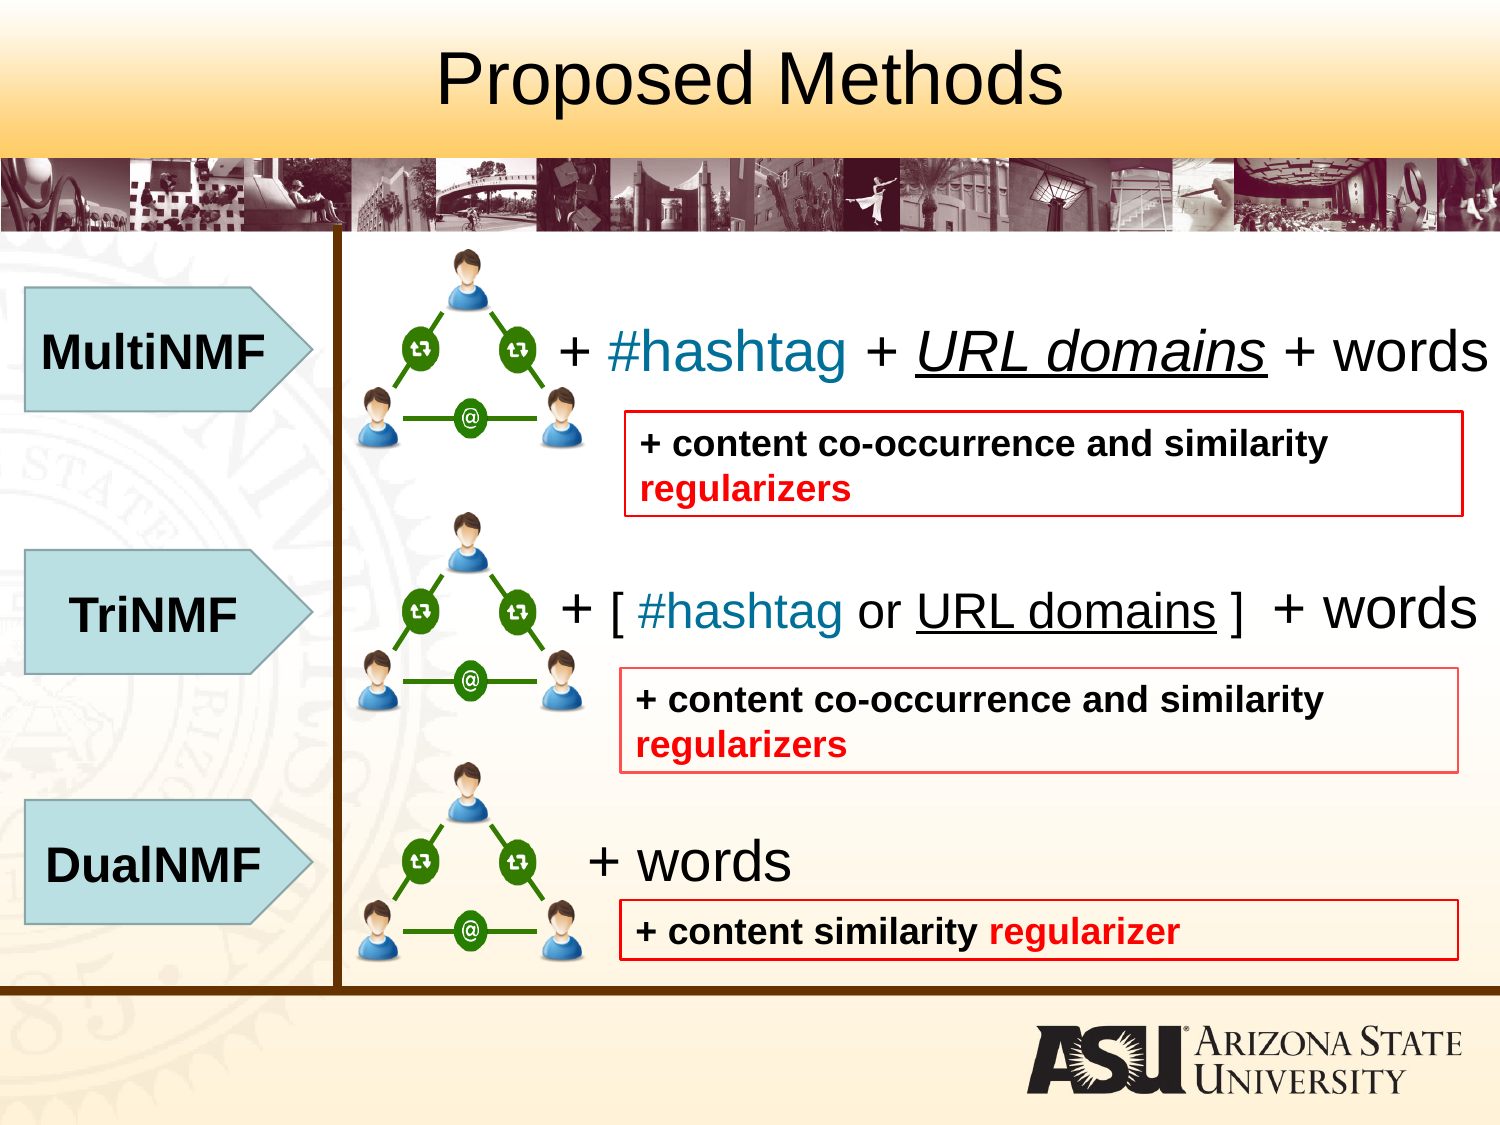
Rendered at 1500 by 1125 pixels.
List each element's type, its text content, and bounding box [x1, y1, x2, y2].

picture [0, 0, 1500, 1125]
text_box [338, 762, 588, 963]
text_box MultiNMF [23, 286, 314, 413]
text_box + [ #hashtag or URL domains ] + words [588, 562, 1494, 648]
text_box + content co-occurrence and similarity regularizers [620, 667, 1459, 773]
text_box + content similarity regularizer [620, 900, 1459, 960]
text_box + #hashtag + URL domains + words [588, 305, 1500, 391]
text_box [338, 249, 588, 450]
text_box + content co-occurrence and similarity regularizers [624, 411, 1463, 517]
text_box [338, 512, 588, 713]
text_box DualNMF [23, 798, 314, 926]
title Proposed Methods [75, 0, 1425, 150]
text_box TriNMF [23, 548, 314, 675]
text_box + words [588, 815, 809, 901]
